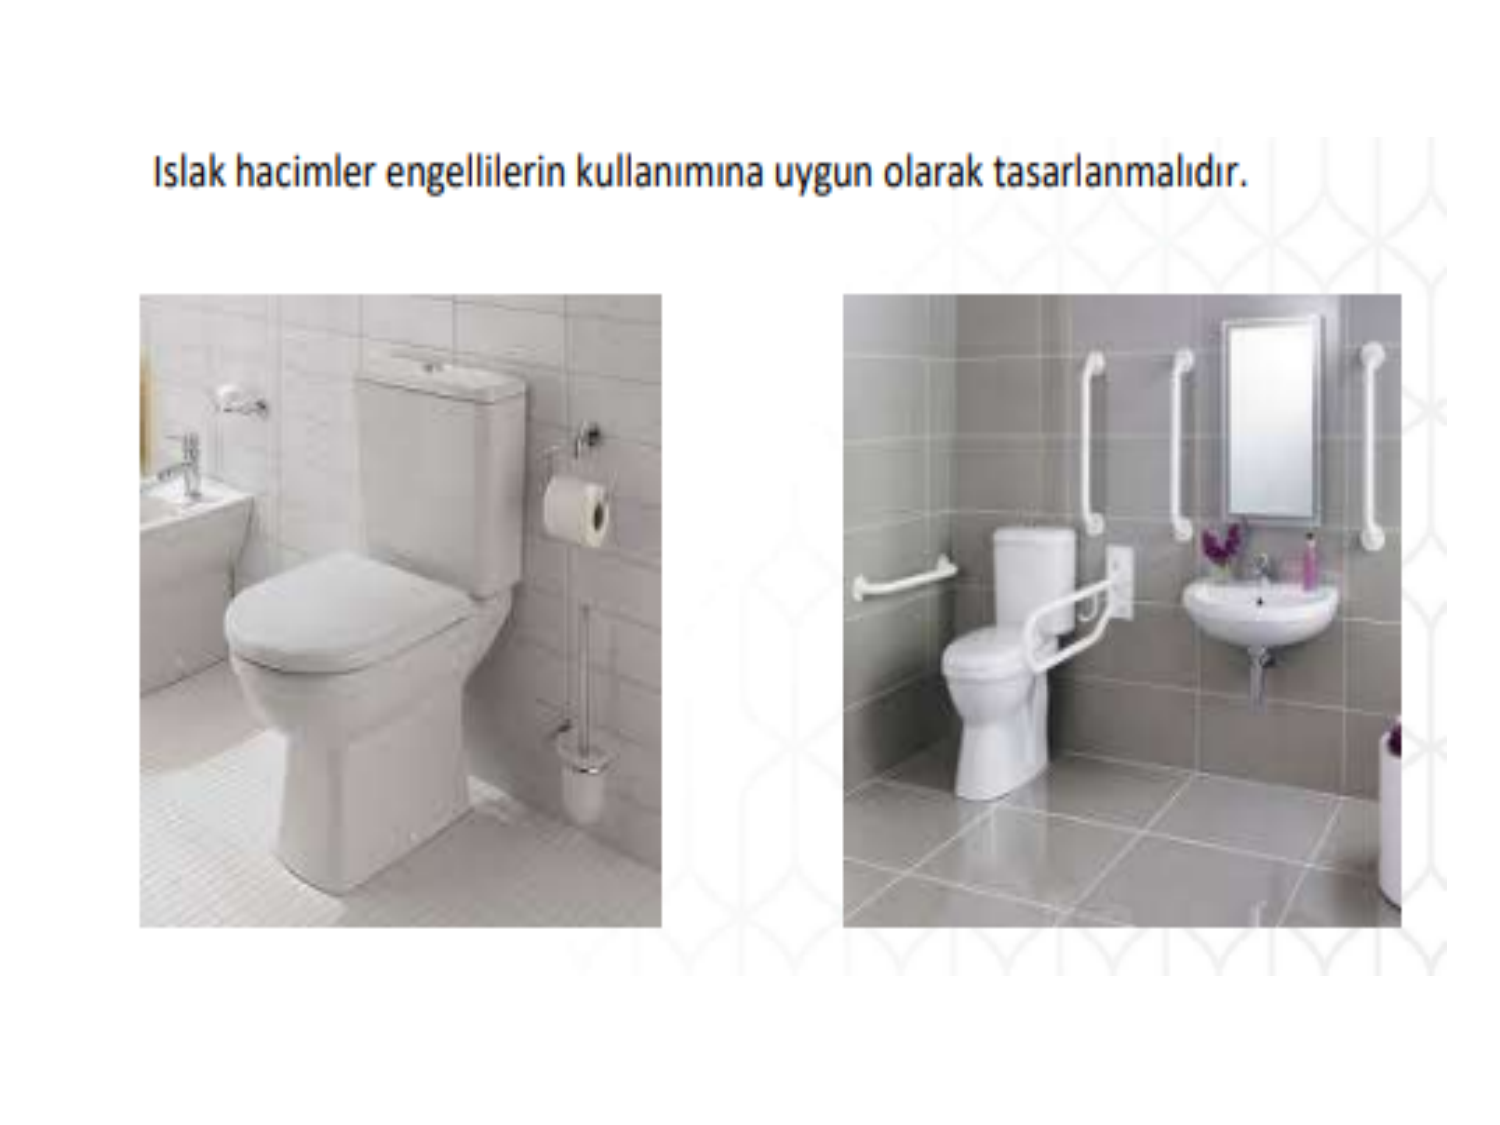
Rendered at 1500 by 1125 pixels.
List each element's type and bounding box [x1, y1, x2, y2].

picture [135, 136, 1448, 977]
text_box [53, 54, 1471, 290]
